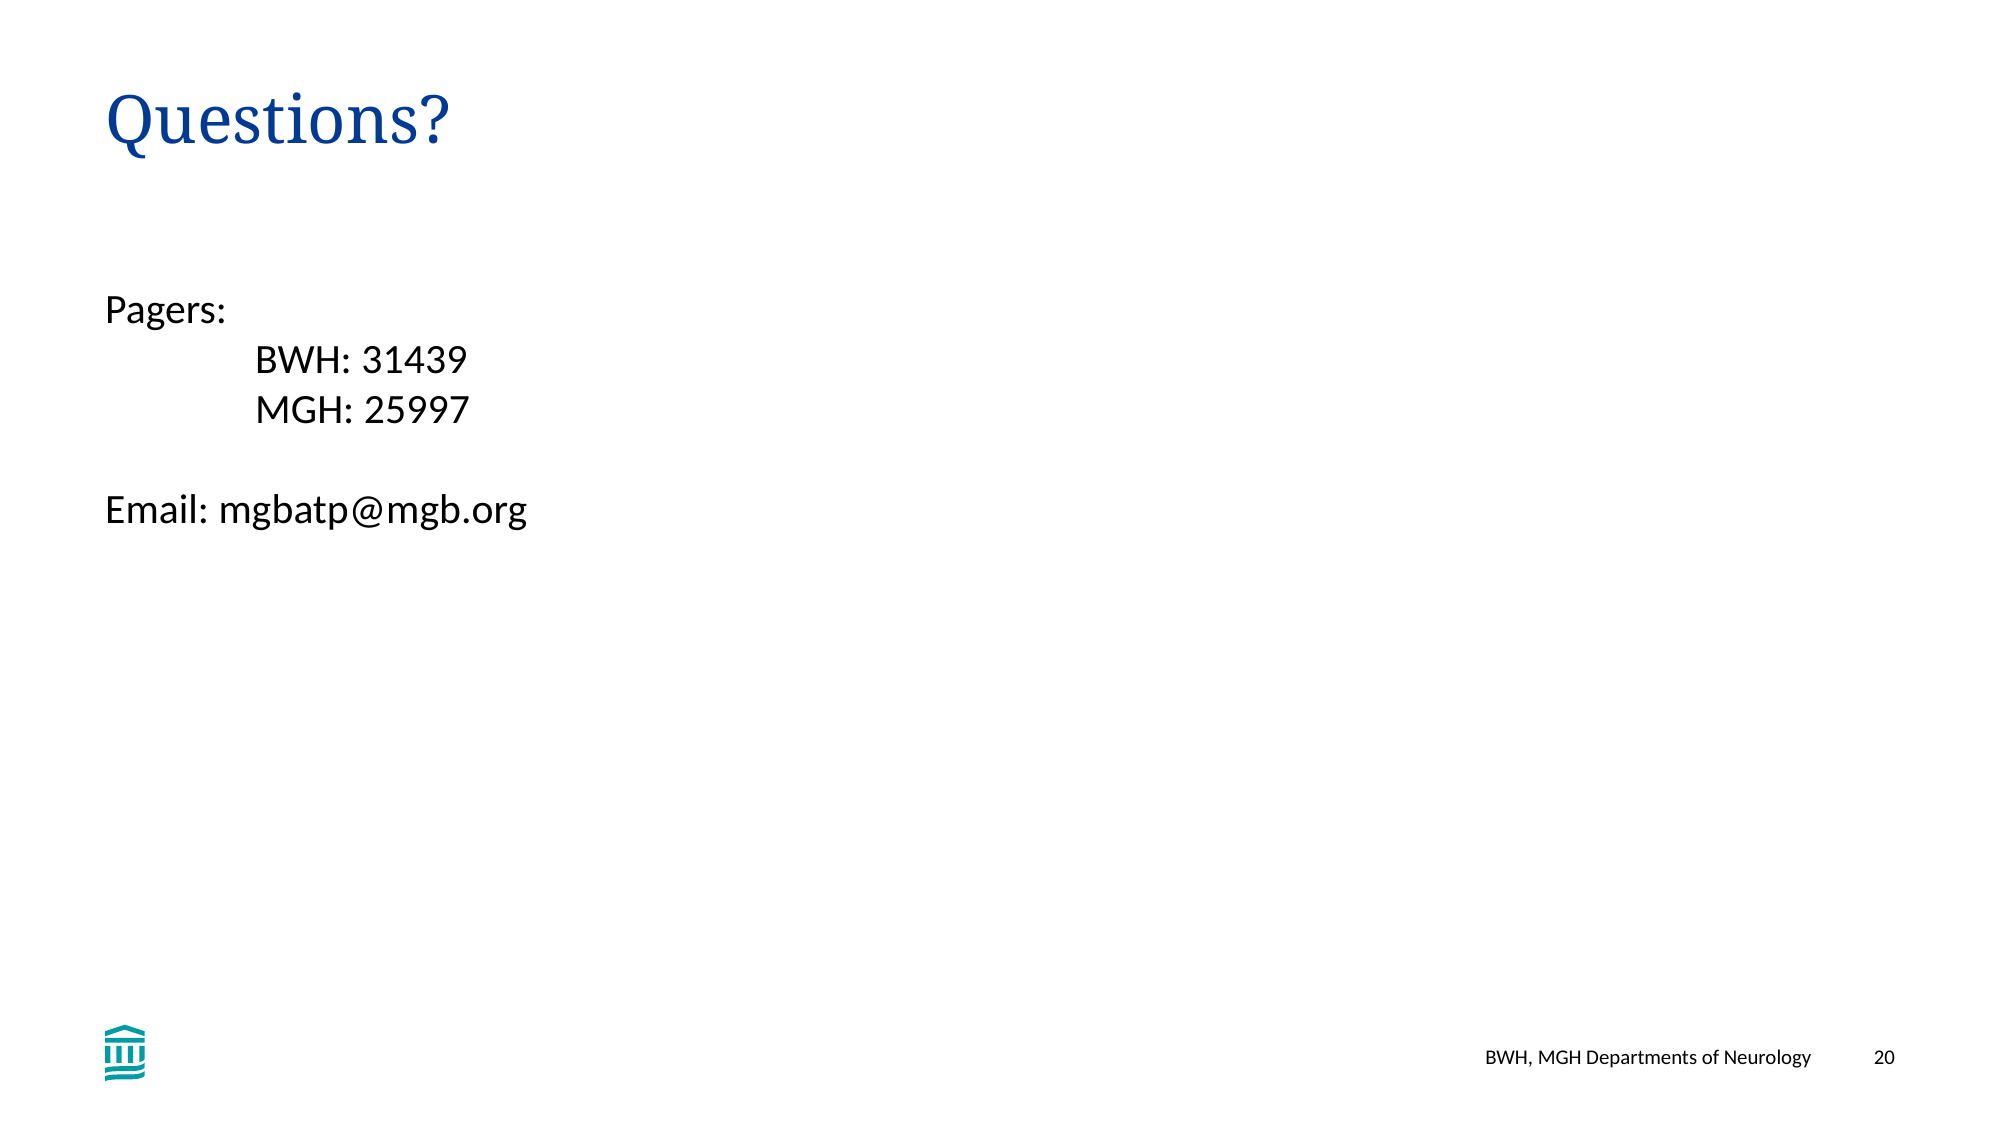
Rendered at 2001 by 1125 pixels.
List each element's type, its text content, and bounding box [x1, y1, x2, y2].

title Questions? [105, 85, 1894, 243]
footer BWH, MGH Departments of Neurology [547, 1043, 1812, 1069]
list Pagers: BWH: 31439 MGH: 25997 Email: mgbatp@mgb.org [105, 281, 1894, 942]
